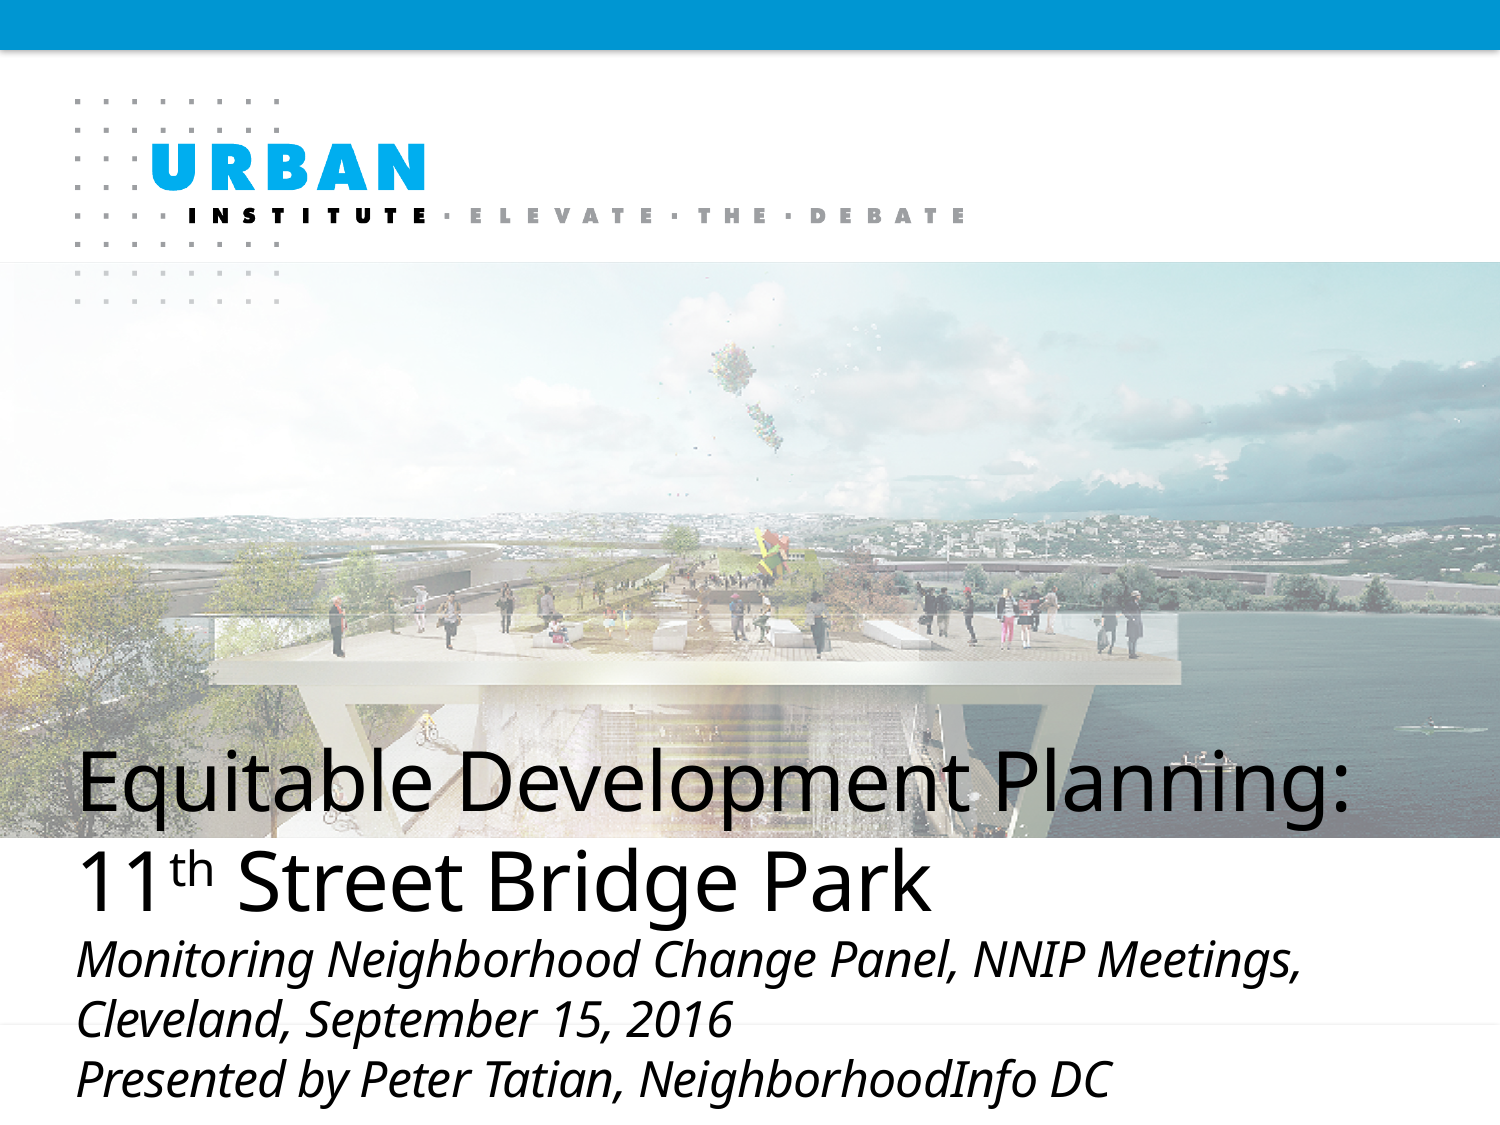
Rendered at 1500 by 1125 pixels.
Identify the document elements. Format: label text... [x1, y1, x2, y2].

text_box [0, 260, 1500, 840]
title Equitable Development Planning: 11th Street Bridge Park Monitoring Neighborhood Change Panel, NNIP Meetings, Cleveland, September 15, 2016 Presented by Peter Tatian, NeighborhoodInfo DC [75, 728, 1475, 1125]
picture [75, 99, 963, 260]
